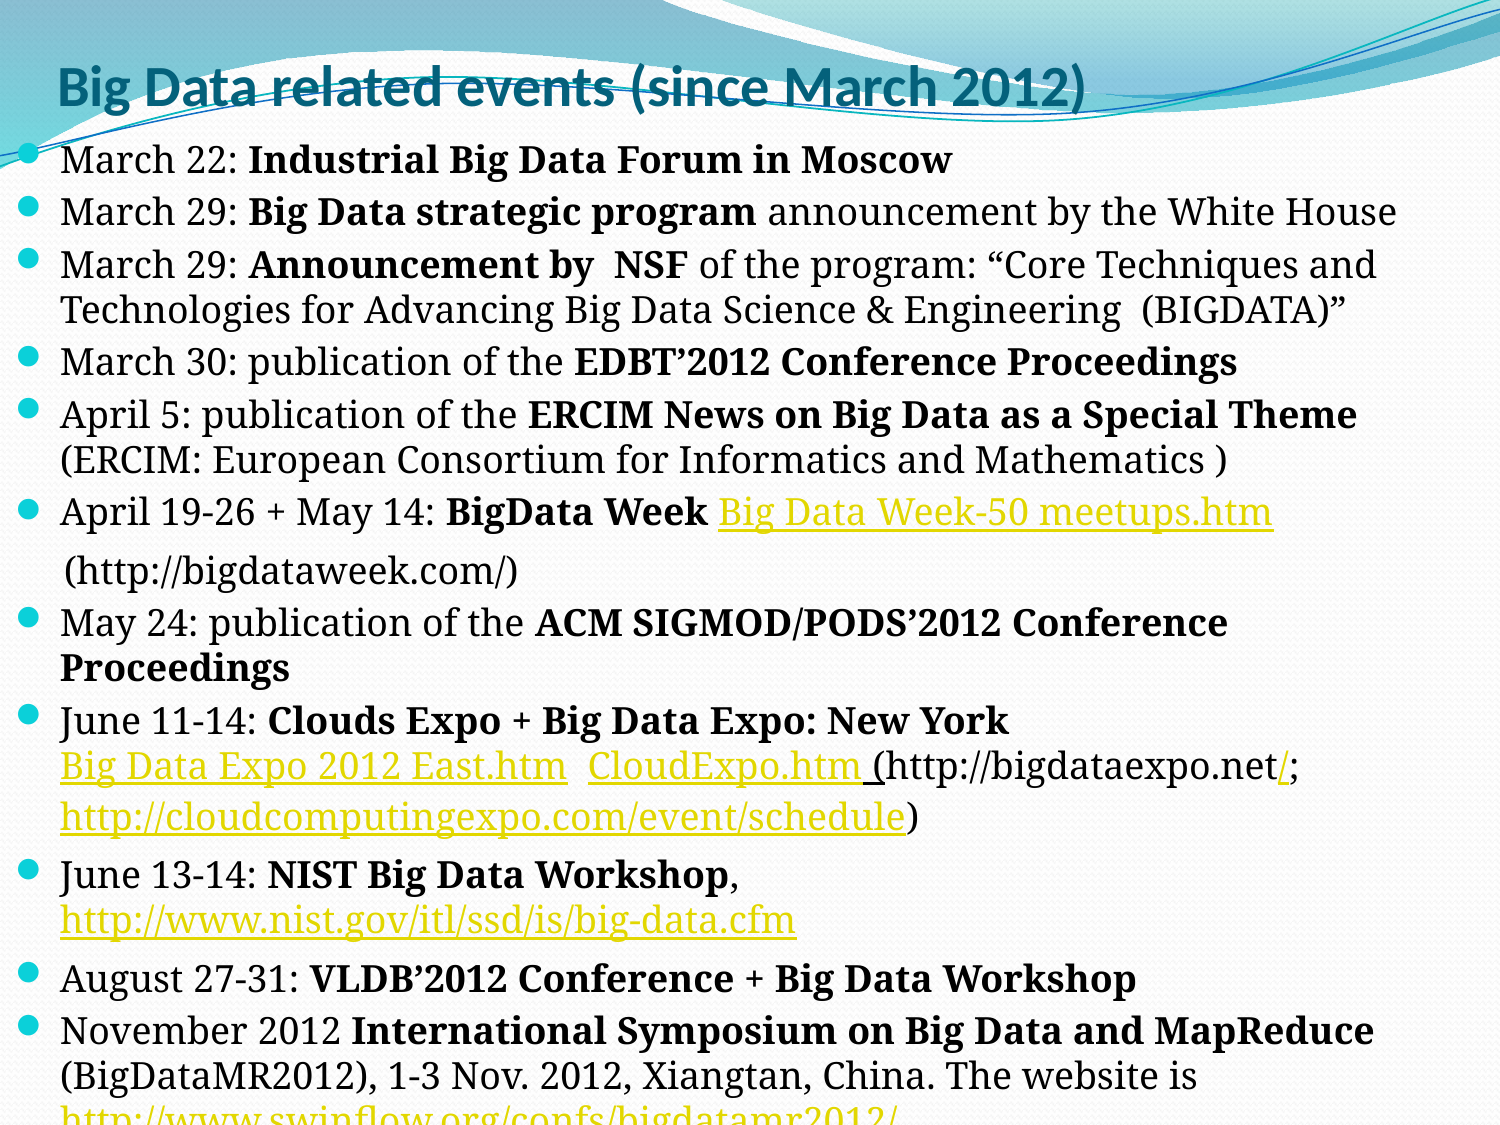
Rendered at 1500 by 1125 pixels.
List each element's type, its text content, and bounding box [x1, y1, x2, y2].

title Big Data related events (since March 2012) [56, 0, 1408, 119]
list March 22: Industrial Big Data Forum in Moscow March 29: Big Data strategic program announcement by the White House March 29: Announcement by NSF of the program: “Core Techniques and Technologies for Advancing Big Data Science & Engineering (BIGDATA)” March 30: publication of the EDBT’2012 Conference Proceedings April 5: publication of the ERCIM News on Big Data as a Special Theme (ERCIM: European Consortium for Informatics and Mathematics ) April 19-26 + May 14: BigData Week Big Data Week-50 meetups.htm (http://bigdataweek.com/) May 24: publication of the ACM SIGMOD/PODS’2012 Conference Proceedings June 11-14: Clouds Expo + Big Data Expo: New York Big Data Expo 2012 East.htm CloudExpo.htm (http://bigdataexpo.net/; http://cloudcomputingexpo.com/event/schedule) June 13-14: NIST Big Data Workshop, http://www.nist.gov/itl/ssd/is/big-data.cfm August 27-31: VLDB’2012 Conference + Big Data Workshop November 2012 International Symposium on Big Data and MapReduce (BigDataMR2012), 1-3 Nov. 2012, Xiangtan, China. The website is http://www.swinflow.org/confs/bigdatamr2012/. [0, 128, 1418, 1125]
